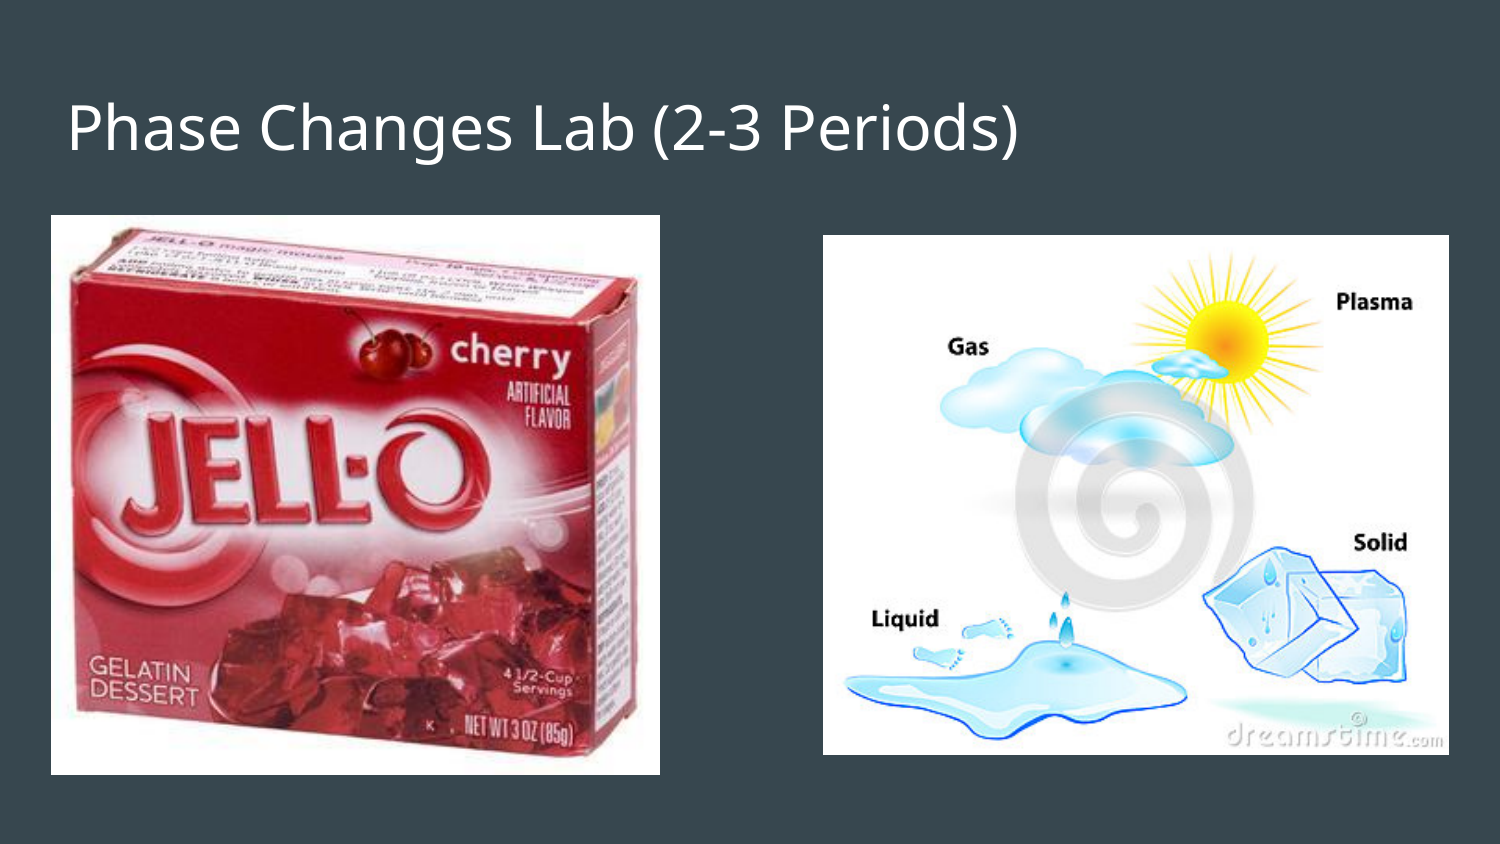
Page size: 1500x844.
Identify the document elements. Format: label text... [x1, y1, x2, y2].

picture [50, 215, 660, 775]
picture [823, 235, 1450, 755]
title Phase Changes Lab (2-3 Periods) [51, 72, 1449, 167]
